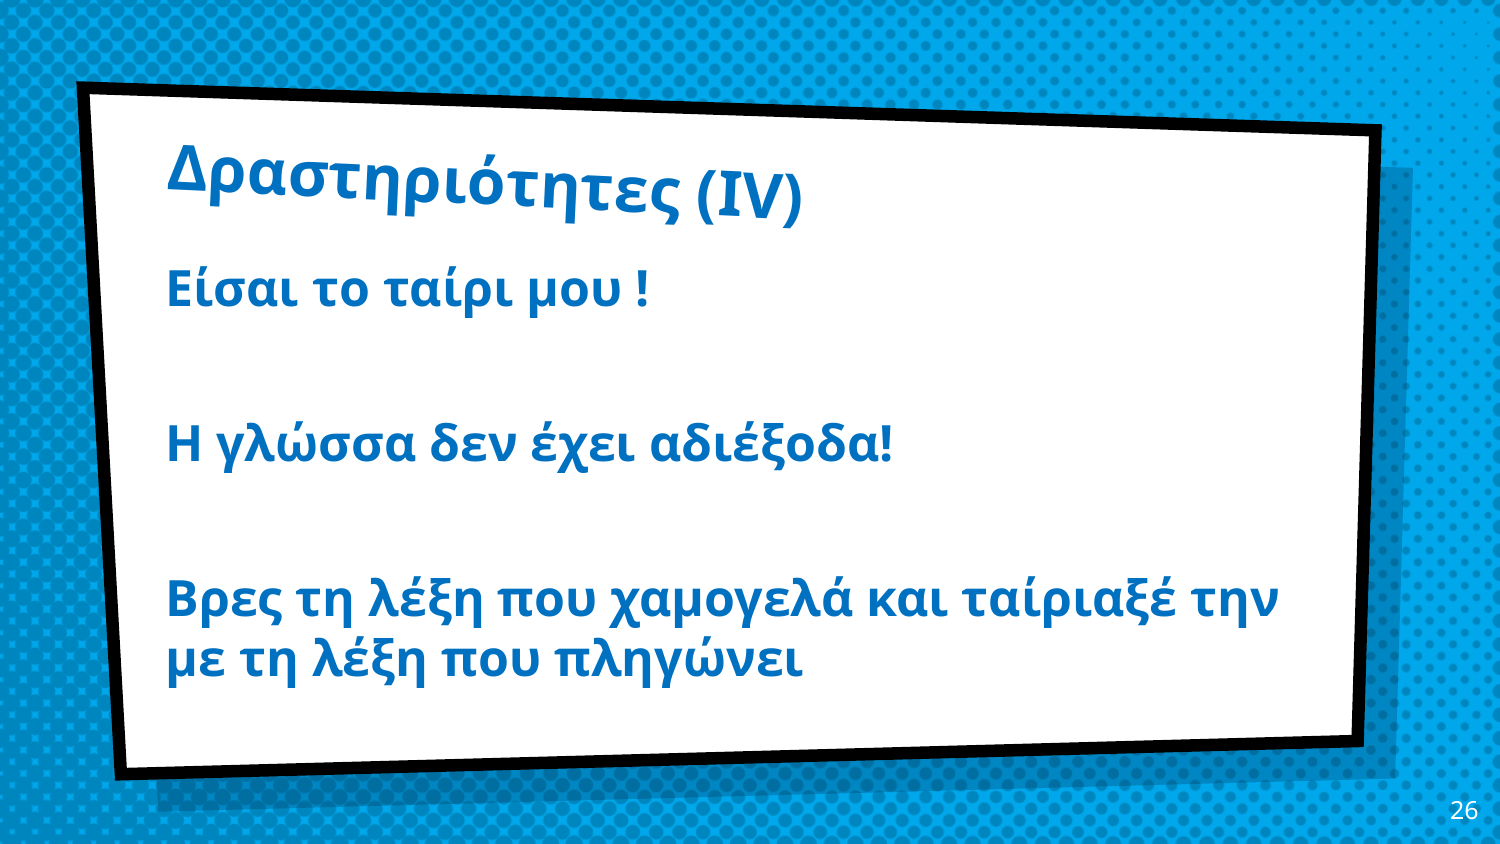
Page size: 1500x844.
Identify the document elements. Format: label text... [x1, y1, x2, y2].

list Είσαι το ταίρι μου ! Η γλώσσα δεν έχει αδιέξοδα! Βρες τη λέξη που χαμογελά και ταίριαξέ την με τη λέξη που πληγώνει [150, 241, 1350, 730]
slide_number 26 [1403, 779, 1494, 844]
list [150, 730, 1350, 752]
title Δραστηριότητες (ΙV) [150, 92, 1309, 241]
